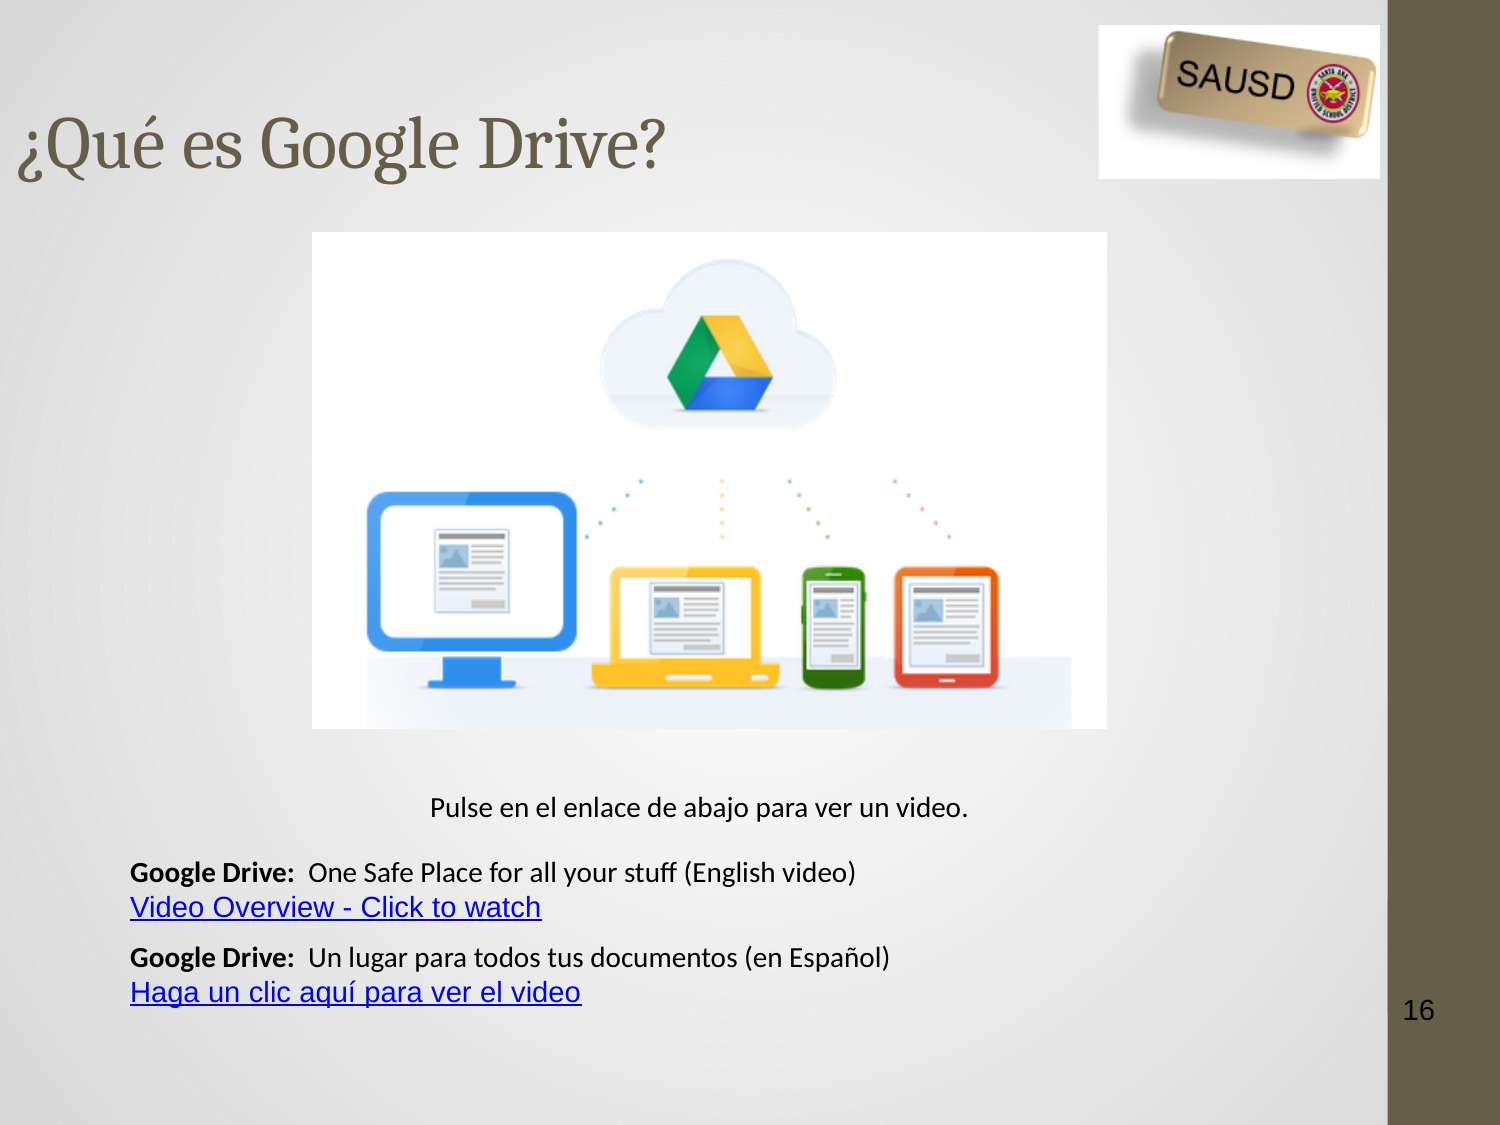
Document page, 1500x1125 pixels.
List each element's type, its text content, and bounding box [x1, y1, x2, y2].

picture [312, 232, 1107, 729]
picture [1098, 25, 1380, 179]
text_box Pulse en el enlace de abajo para ver un video. Google Drive: One Safe Place for all your stuff (English video) Video Overview - Click to watch Google Drive: Un lugar para todos tus documentos (en Español) Haga un clic aquí para ver el video [115, 728, 1164, 1034]
title ¿Qué es Google Drive? [0, 45, 1024, 233]
slide_number 16 [1397, 975, 1492, 1044]
